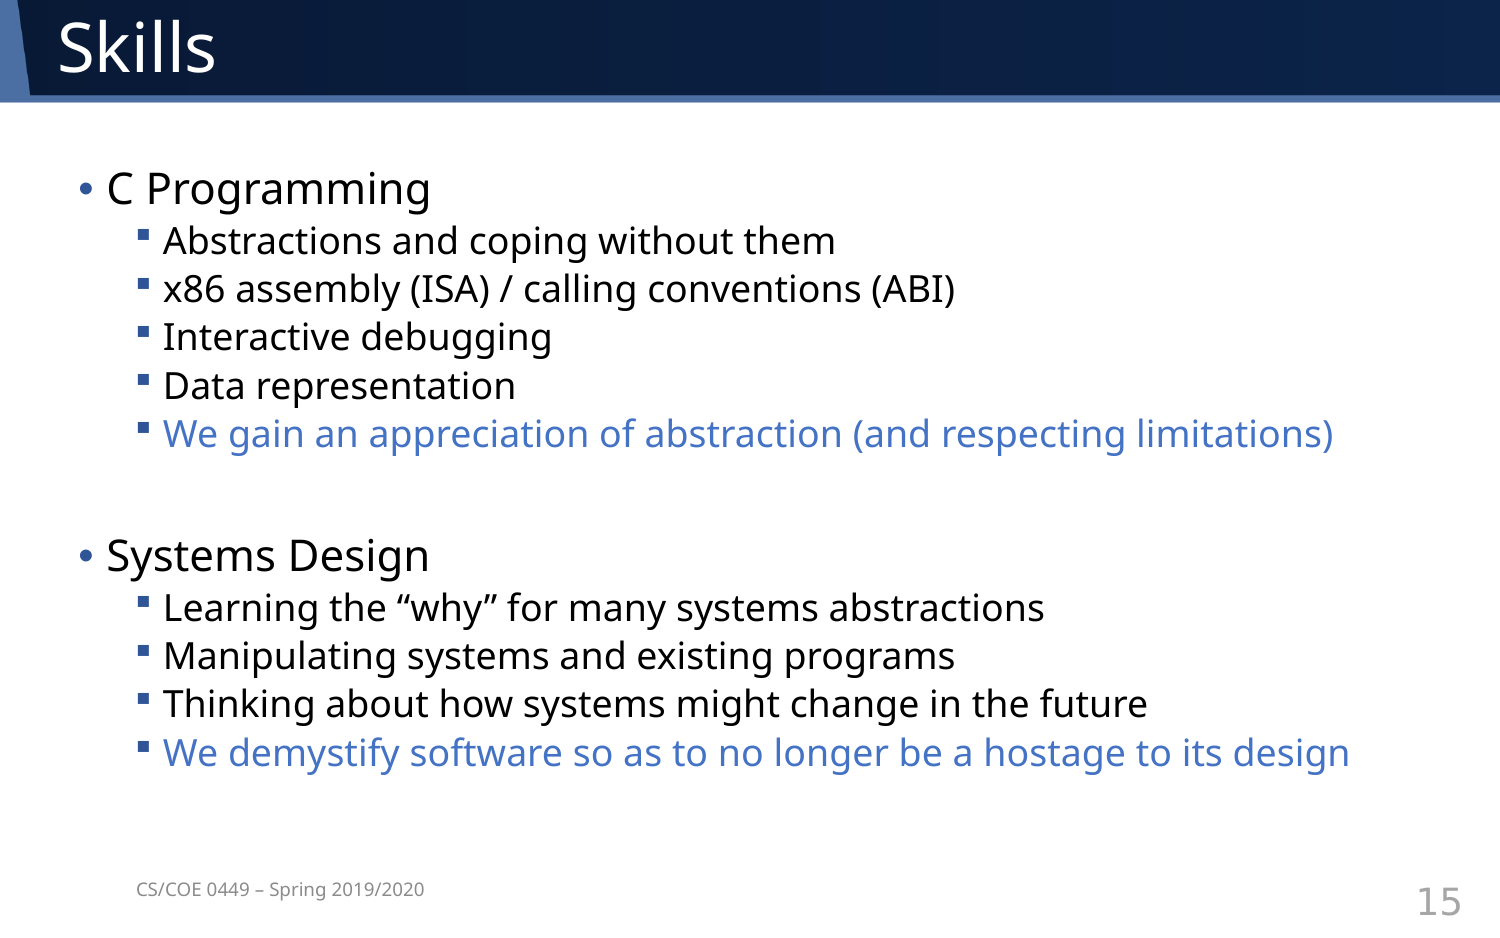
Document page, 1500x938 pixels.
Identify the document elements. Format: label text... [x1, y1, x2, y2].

list C Programming Abstractions and coping without them x86 assembly (ISA) / calling conventions (ABI) Interactive debugging Data representation We gain an appreciation of abstraction (and respecting limitations) Systems Design Learning the “why” for many systems abstractions Manipulating systems and existing programs Thinking about how systems might change in the future We demystify software so as to no longer be a hostage to its design [63, 159, 1433, 846]
picture [0, 0, 1500, 938]
footer CS/COE 0449 – Spring 2019/2020 [27, 865, 534, 916]
slide_number 15 [1376, 875, 1478, 926]
title Skills [42, 3, 1500, 97]
